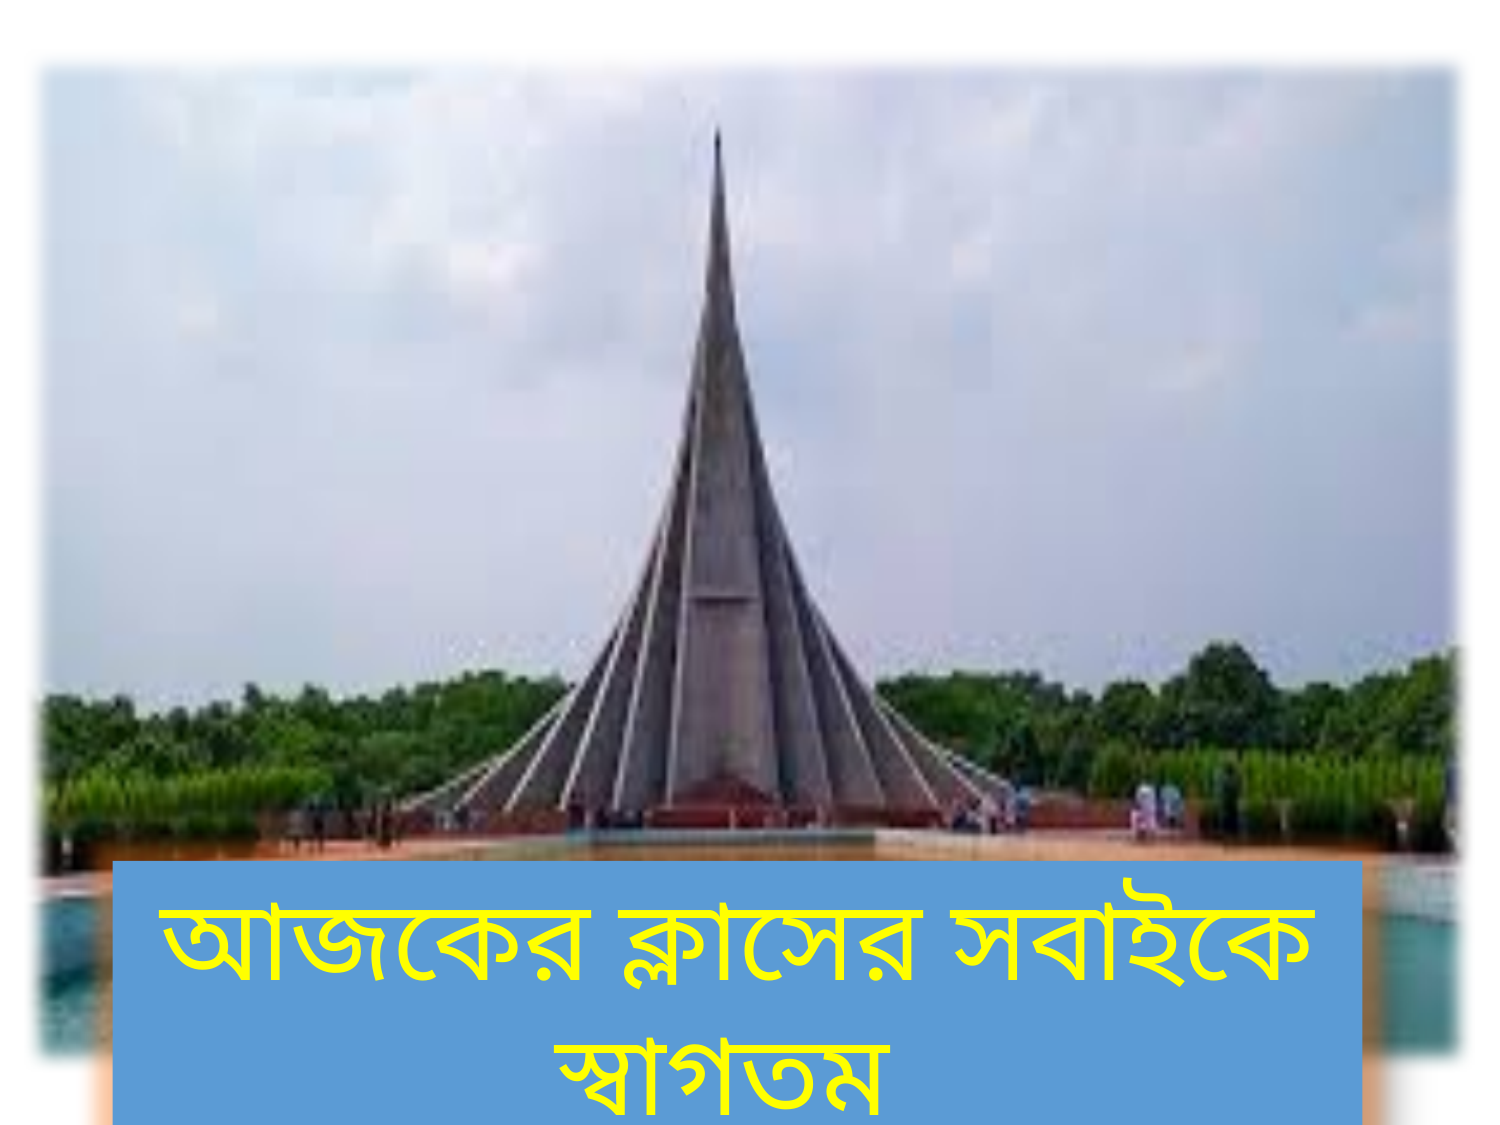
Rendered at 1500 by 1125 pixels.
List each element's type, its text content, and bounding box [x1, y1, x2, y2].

text_box আজকের ক্লাসের সবাইকে স্বাগতম [111, 1076, 1363, 1125]
picture [24, 49, 1475, 1076]
